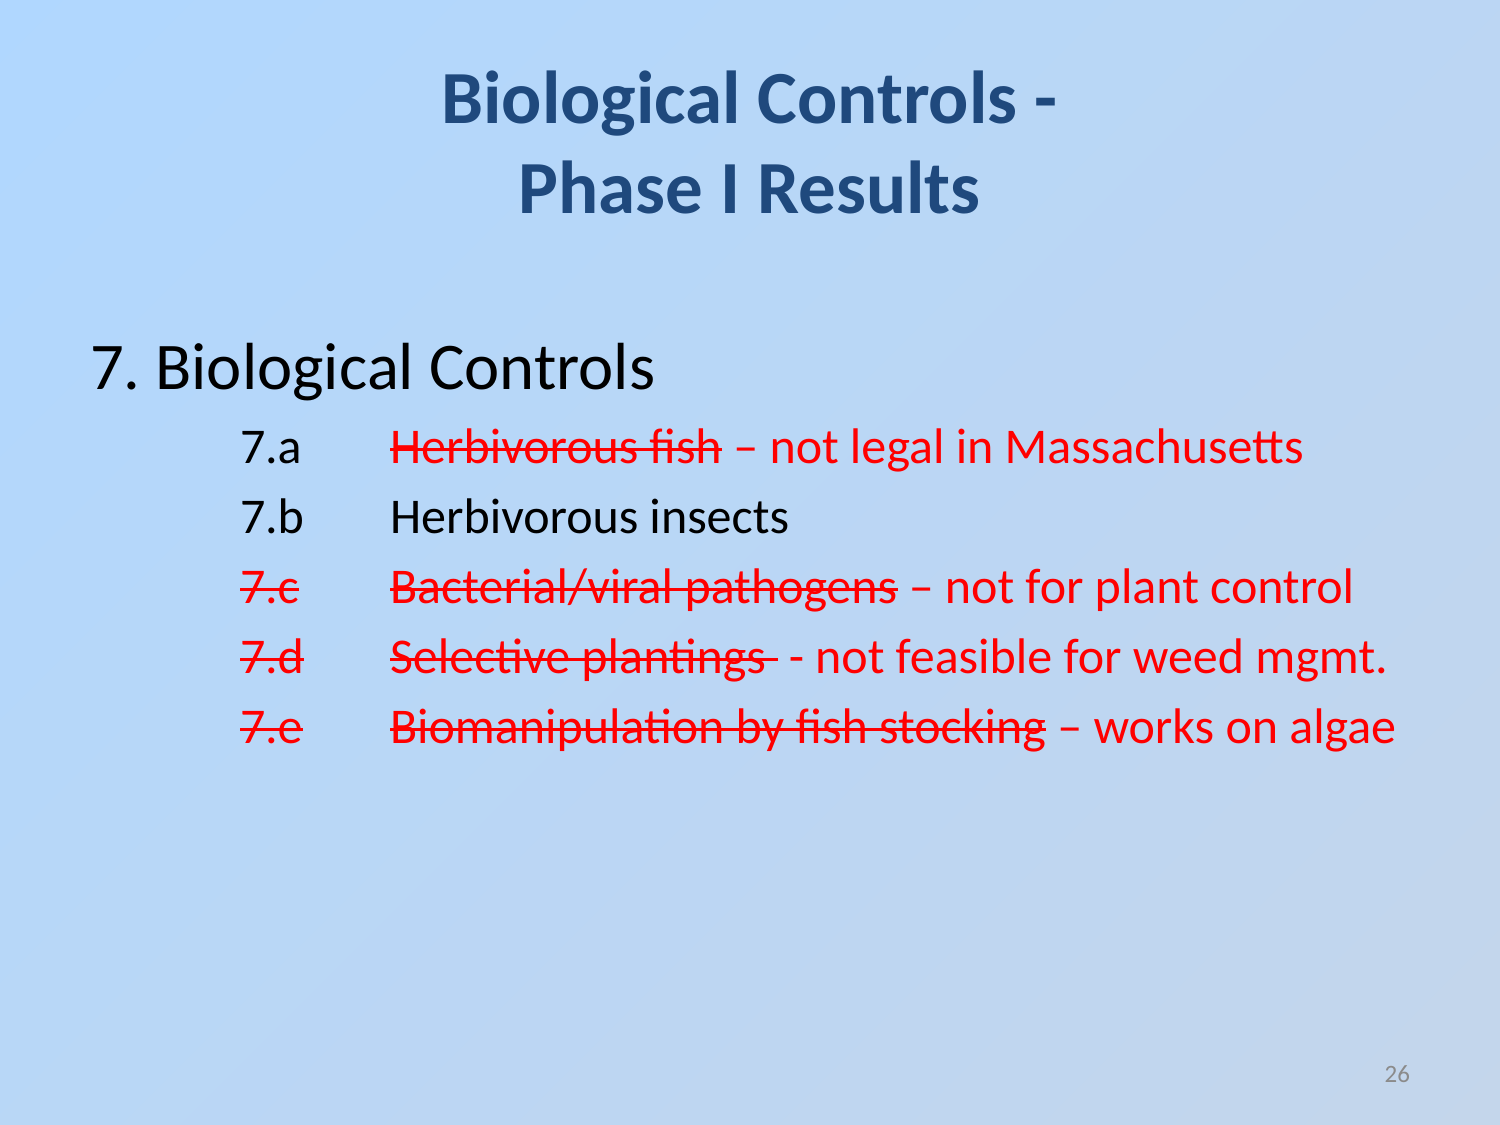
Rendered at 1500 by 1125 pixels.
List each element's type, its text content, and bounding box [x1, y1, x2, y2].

list 7. Biological Controls 7.a Herbivorous fish – not legal in Massachusetts 7.b Herbivorous insects 7.c Bacterial/viral pathogens – not for plant control 7.d Selective plantings - not feasible for weed mgmt. 7.e Biomanipulation by fish stocking – works on algae [75, 262, 1425, 1005]
title Biological Controls - Phase I Results [75, 45, 1425, 233]
slide_number 26 [1074, 1042, 1425, 1103]
